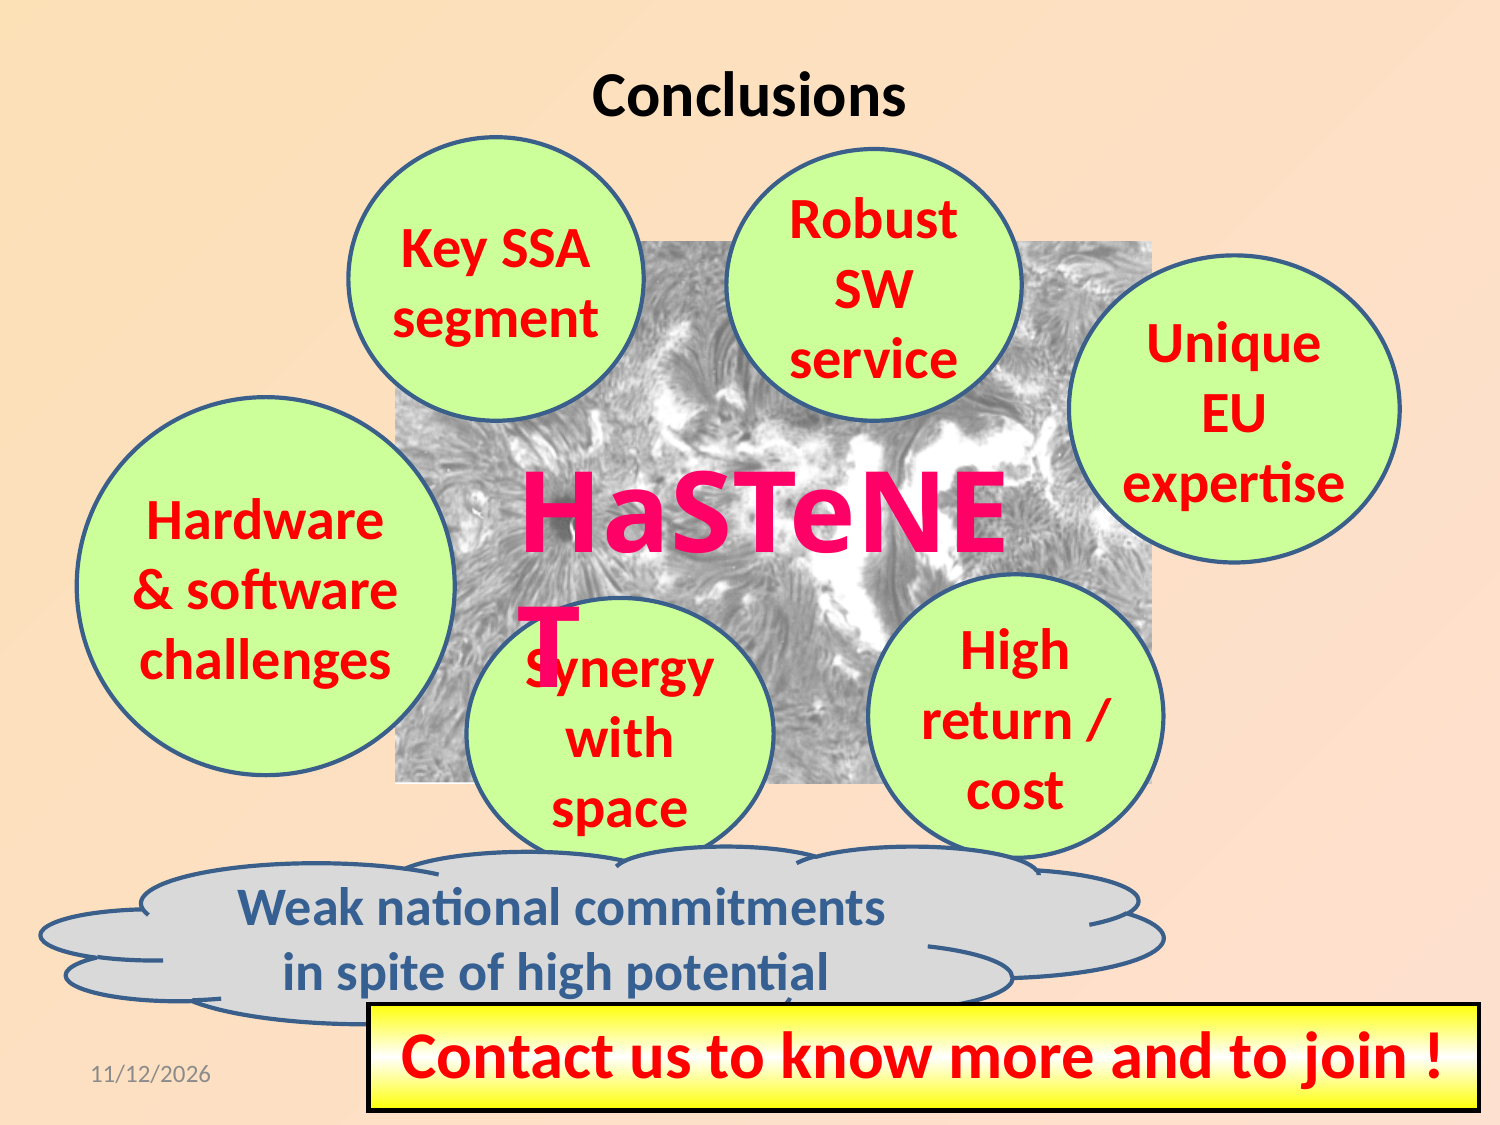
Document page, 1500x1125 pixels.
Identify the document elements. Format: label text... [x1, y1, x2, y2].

picture [395, 241, 1152, 784]
text_box Unique EU expertise [1156, 253, 1402, 565]
list Contact us to know more and to join ! [368, 1004, 1480, 1111]
text_box Hardware& software challenges [74, 395, 390, 778]
text_box High return /cost [1156, 665, 1166, 767]
text_box High return /cost [888, 792, 1143, 860]
text_box Key SSA segment [346, 135, 641, 381]
text_box Weak national commitments in spite of high potential [38, 844, 1166, 1027]
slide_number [75, 1042, 368, 1103]
text_box Synergy with space [478, 792, 762, 858]
text_box Robust SW service [732, 146, 1016, 240]
title Conclusions [74, 44, 1426, 138]
